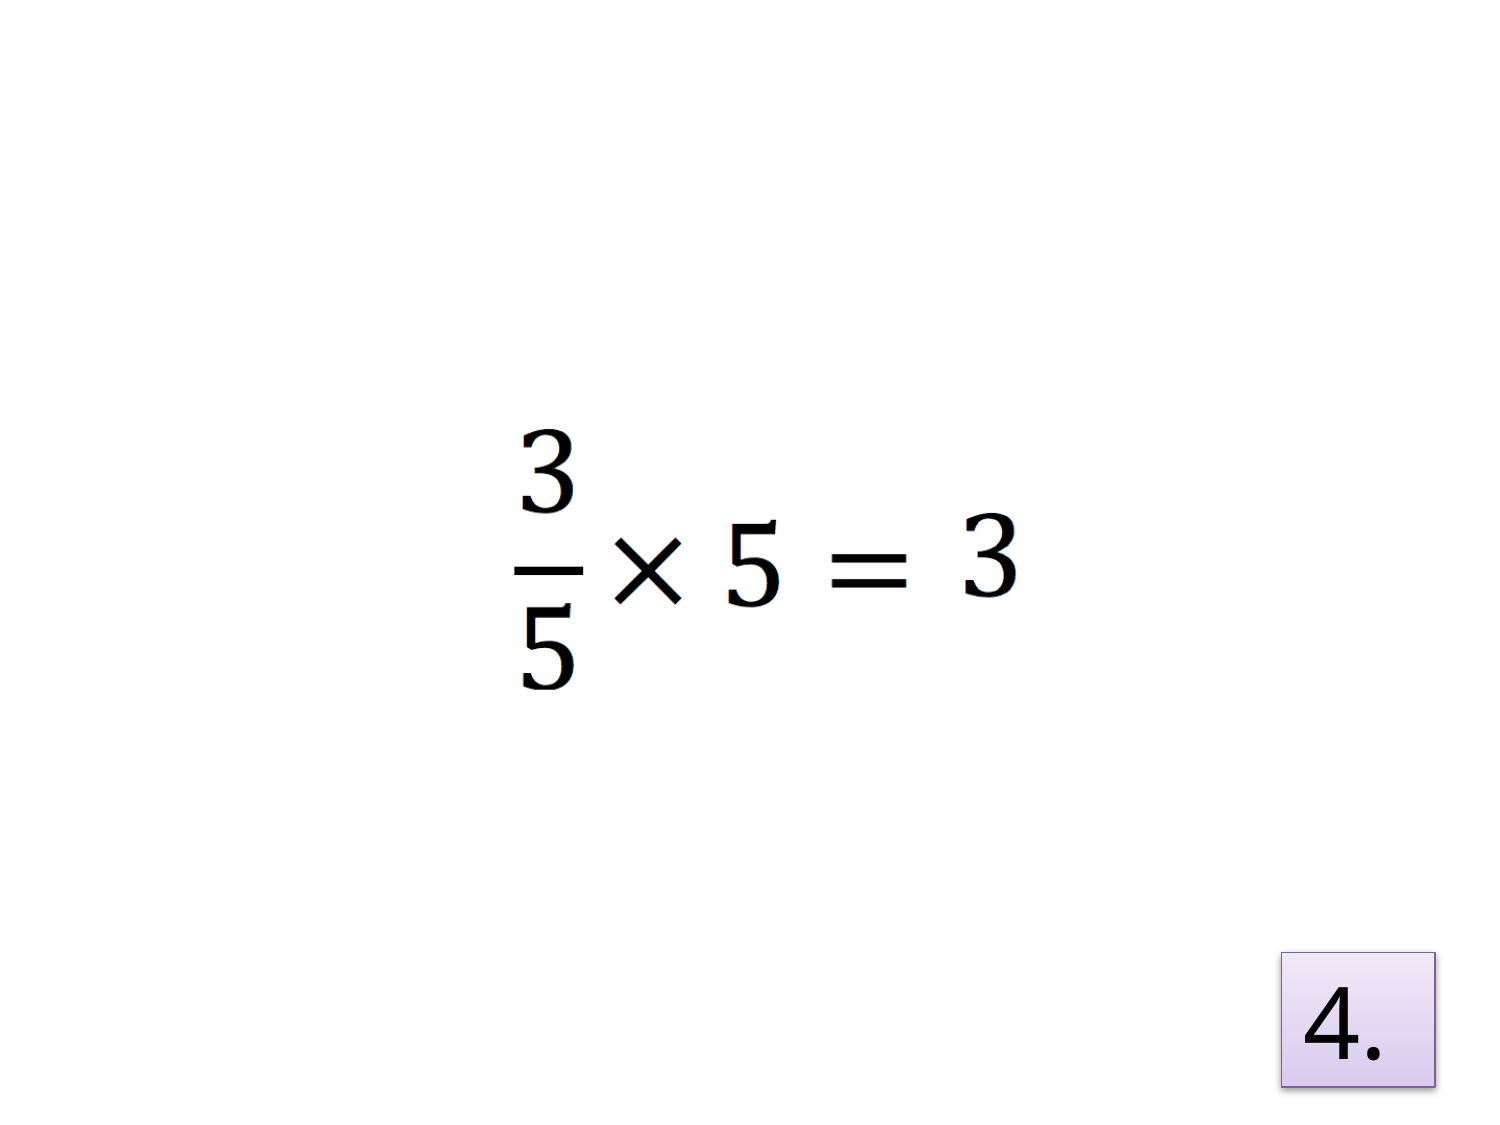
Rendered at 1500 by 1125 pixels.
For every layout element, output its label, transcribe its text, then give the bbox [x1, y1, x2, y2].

text_box 4. [1281, 952, 1436, 1088]
picture [480, 401, 1074, 722]
